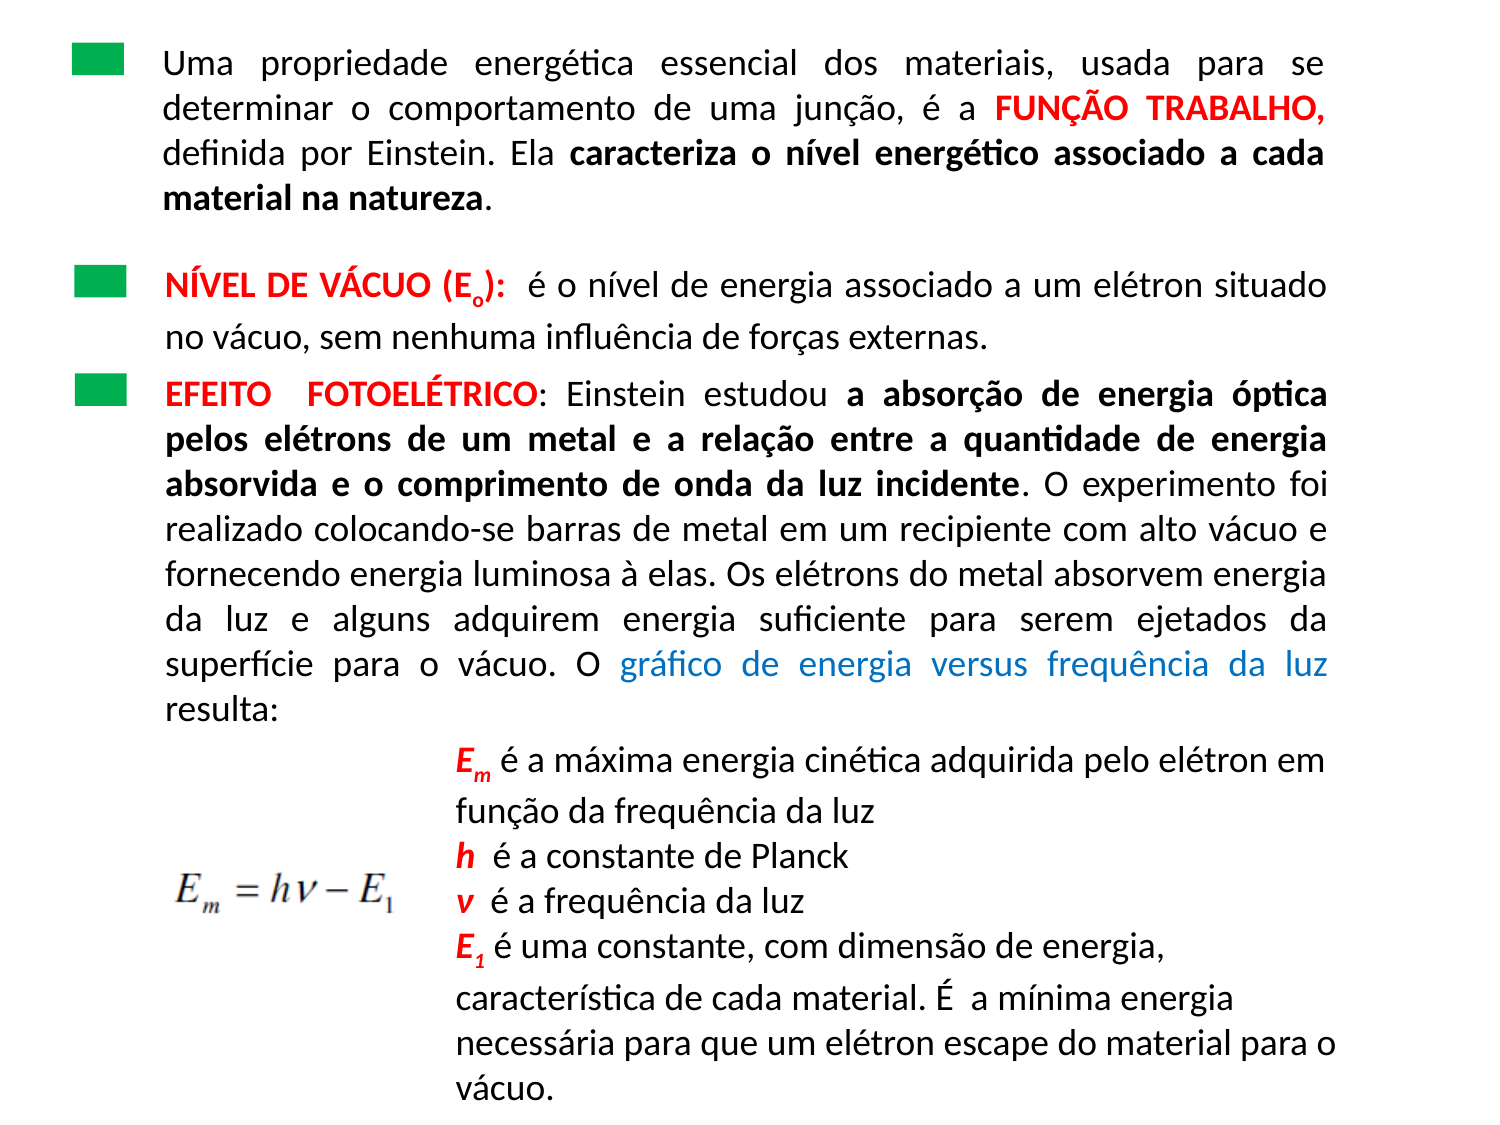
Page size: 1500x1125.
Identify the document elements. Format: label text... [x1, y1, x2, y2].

text_box Uma propriedade energética essencial dos materiais, usada para se determinar o comportamento de uma junção, é a FUNÇÃO TRABALHO, definida por Einstein. Ela caracteriza o nível energético associado a cada material na natureza. [147, 30, 1341, 226]
text_box EFEITO FOTOELÉTRICO: Einstein estudou a absorção de energia óptica pelos elétrons de um metal e a relação entre a quantidade de energia absorvida e o comprimento de onda da luz incidente. O experimento foi realizado colocando-se barras de metal em um recipiente com alto vácuo e fornecendo energia luminosa à elas. Os elétrons do metal absorvem energia da luz e alguns adquirem energia suficiente para serem ejetados da superfície para o vácuo. O gráfico de energia versus frequência da luz resulta: [150, 361, 1344, 737]
text_box [73, 371, 129, 408]
text_box NÍVEL DE VÁCUO (Eo): é o nível de energia associado a um elétron situado no vácuo, sem nenhuma influência de forças externas. [149, 253, 1343, 364]
text_box Em é a máxima energia cinética adquirida pelo elétron em função da frequência da luz h é a constante de Planck ν é a frequência da luz E1 é uma constante, com dimensão de energia, característica de cada material. É a mínima energia necessária para que um elétron escape do material para o vácuo. [440, 727, 1386, 1115]
text_box [70, 41, 126, 77]
picture [164, 854, 406, 929]
text_box [72, 263, 128, 299]
